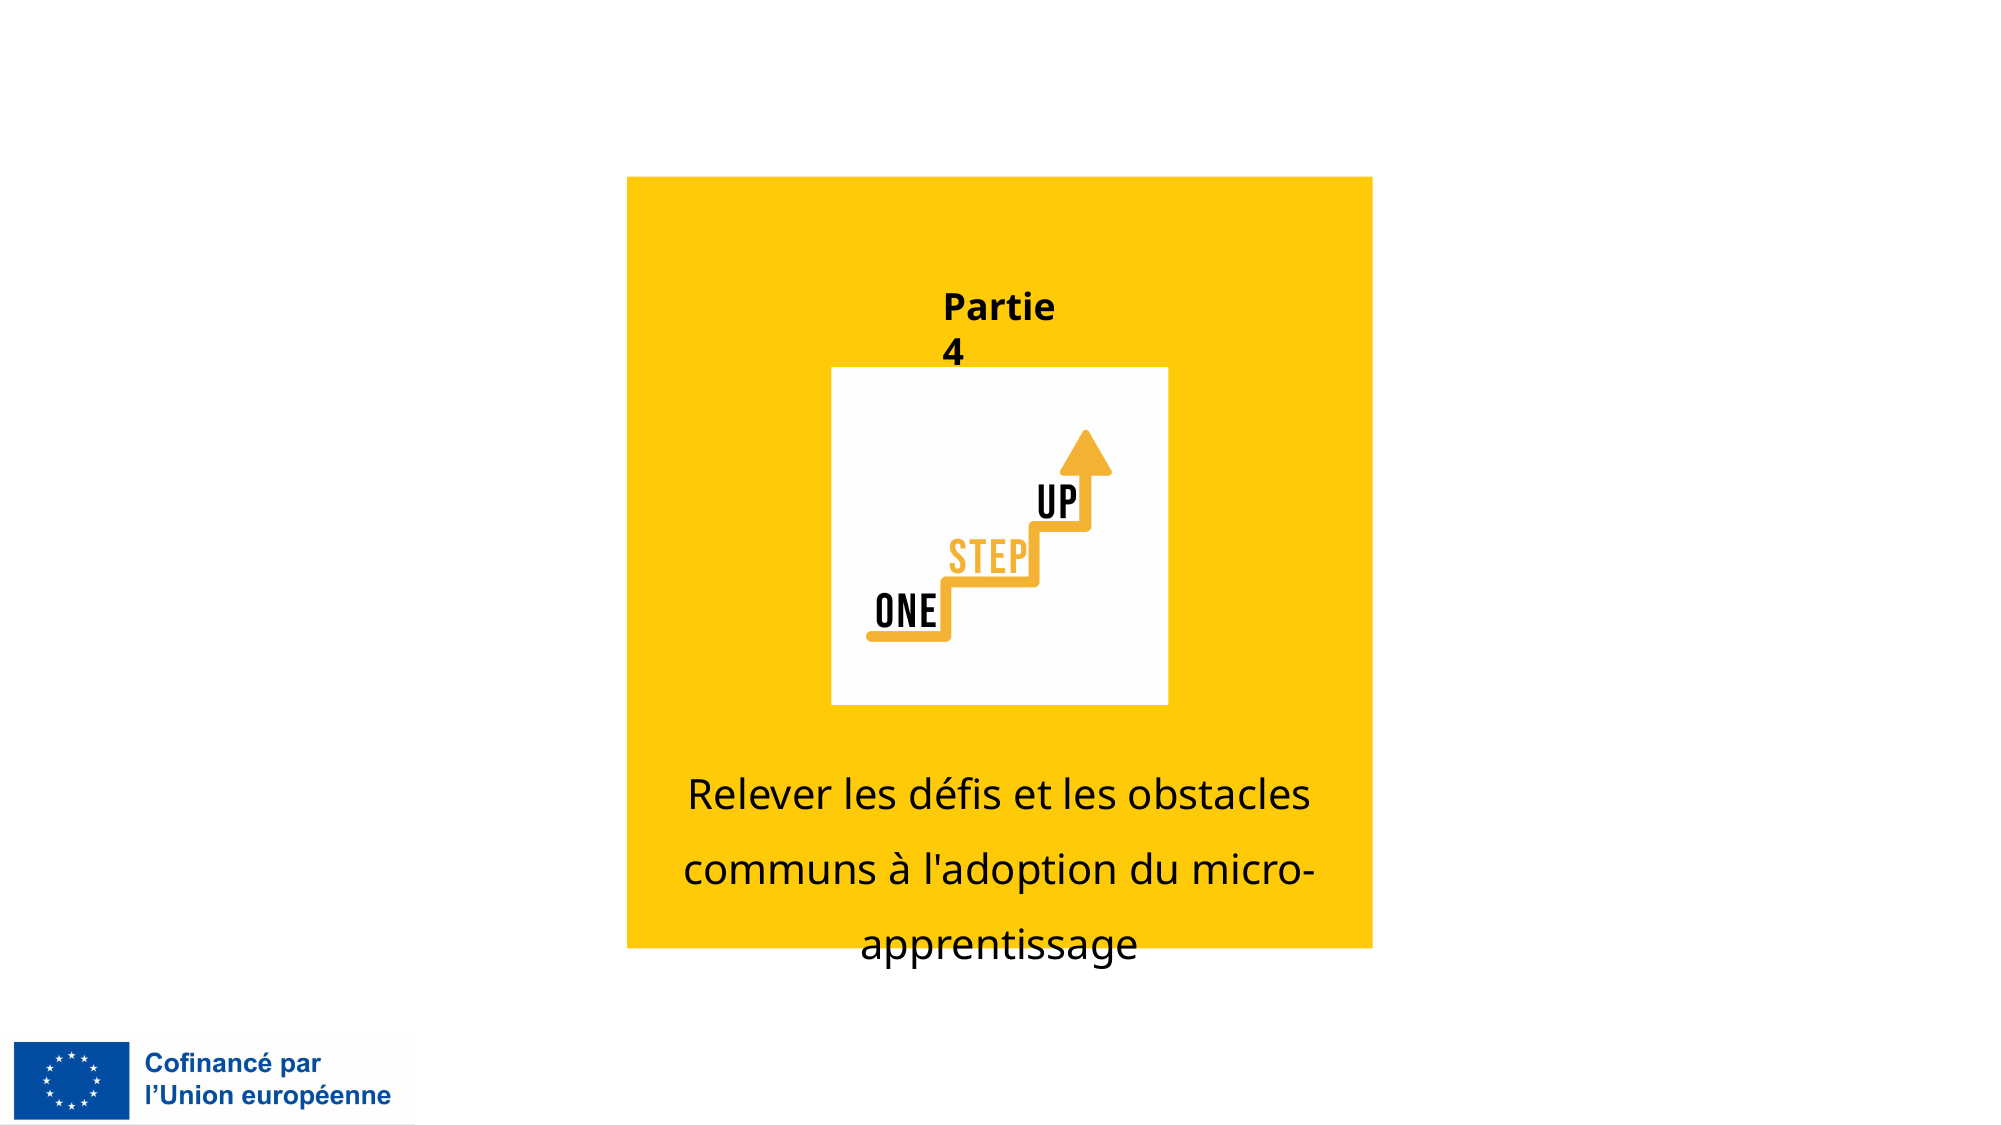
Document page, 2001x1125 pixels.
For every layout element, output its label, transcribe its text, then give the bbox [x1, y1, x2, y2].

text_box [627, 176, 1373, 735]
picture [0, 1037, 415, 1125]
picture [831, 366, 1169, 705]
text_box Relever les défis et les obstacles communs à l'adoption du micro-apprentissage [627, 735, 1373, 976]
text_box Partie 4 [927, 275, 1102, 365]
